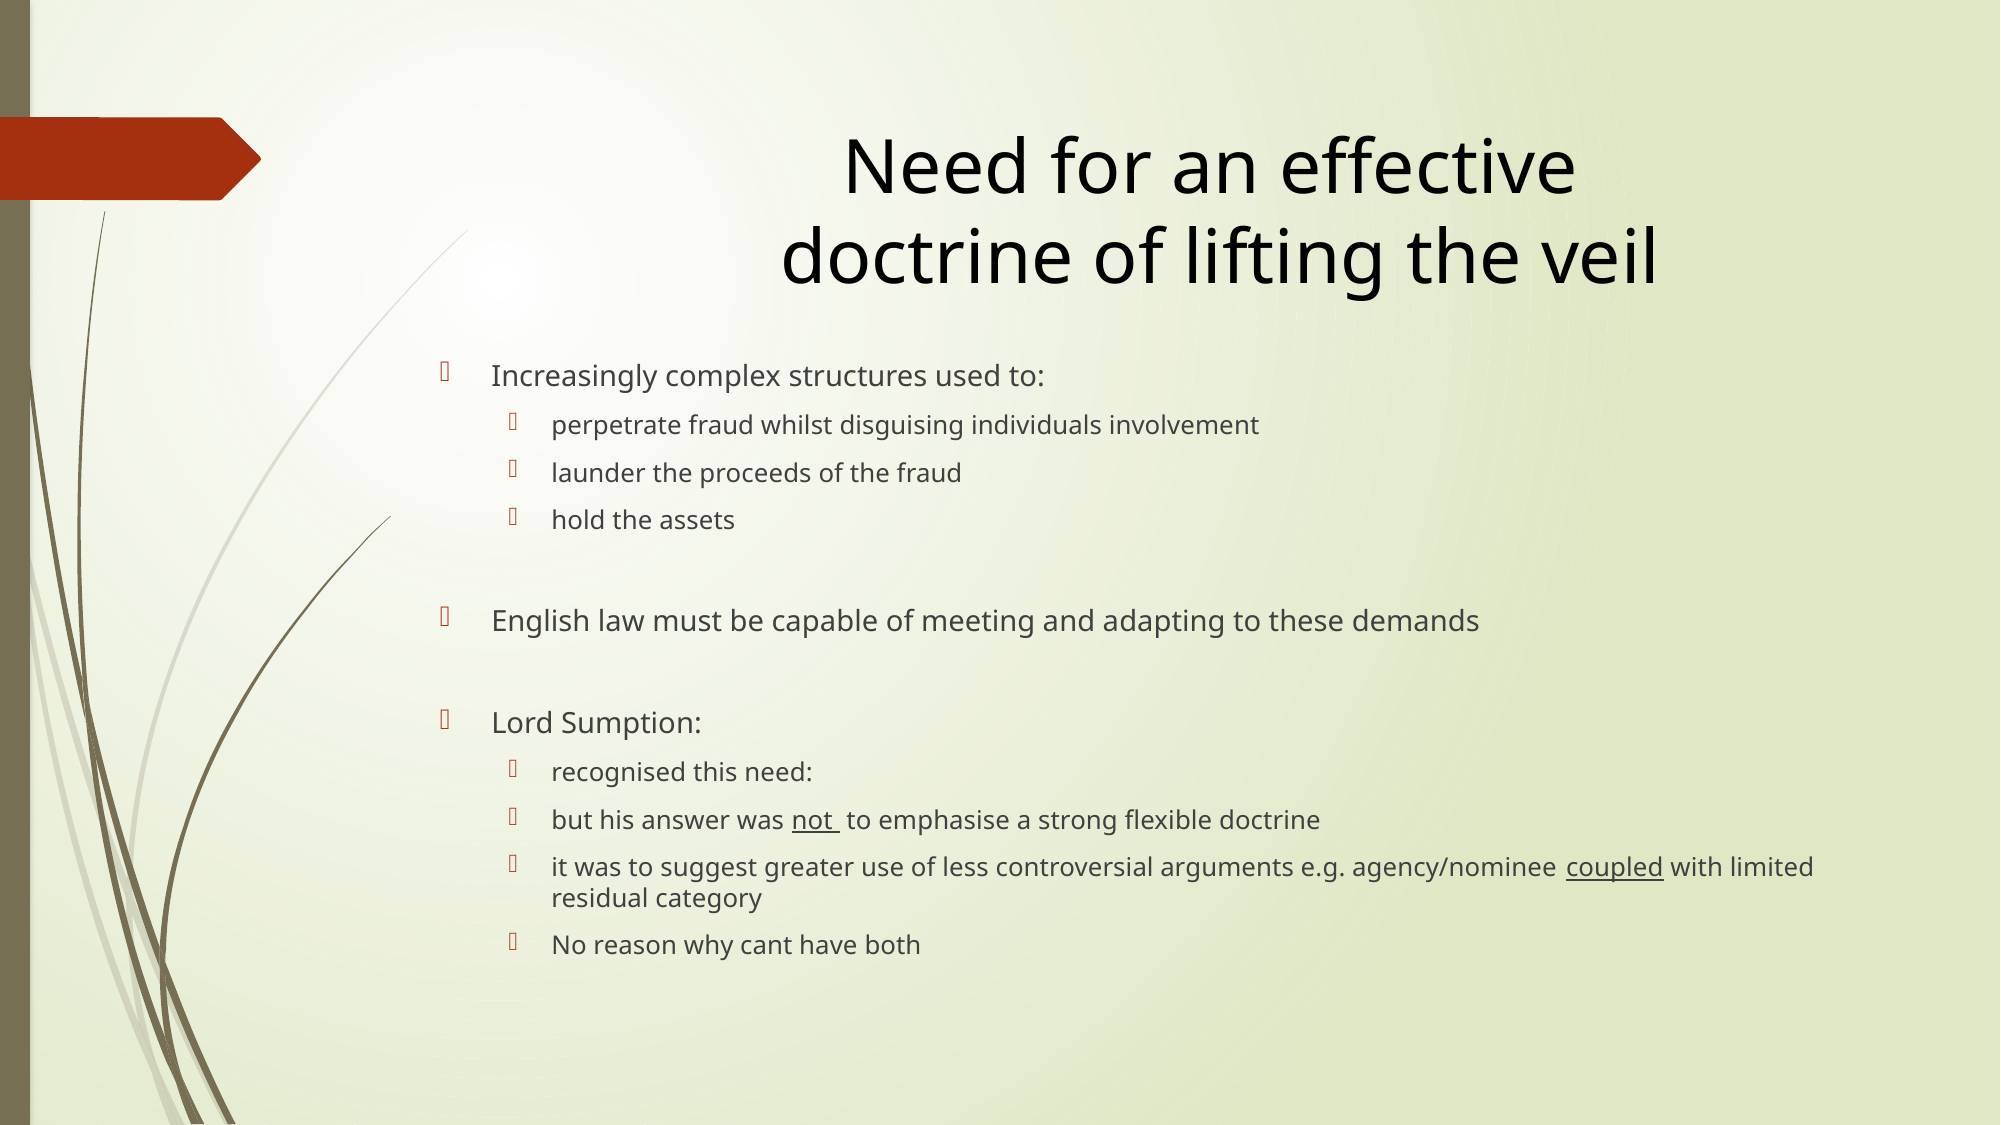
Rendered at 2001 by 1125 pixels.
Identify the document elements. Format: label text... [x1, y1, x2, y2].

title Need for an effective doctrine of lifting the veil [489, 110, 1952, 322]
list Increasingly complex structures used to: perpetrate fraud whilst disguising individuals involvement launder the proceeds of the fraud hold the assets English law must be capable of meeting and adapting to these demands Lord Sumption: recognised this need: but his answer was not to emphasise a strong flexible doctrine it was to suggest greater use of less controversial arguments e.g. agency/nominee coupled with limited residual category No reason why cant have both [424, 350, 1888, 970]
